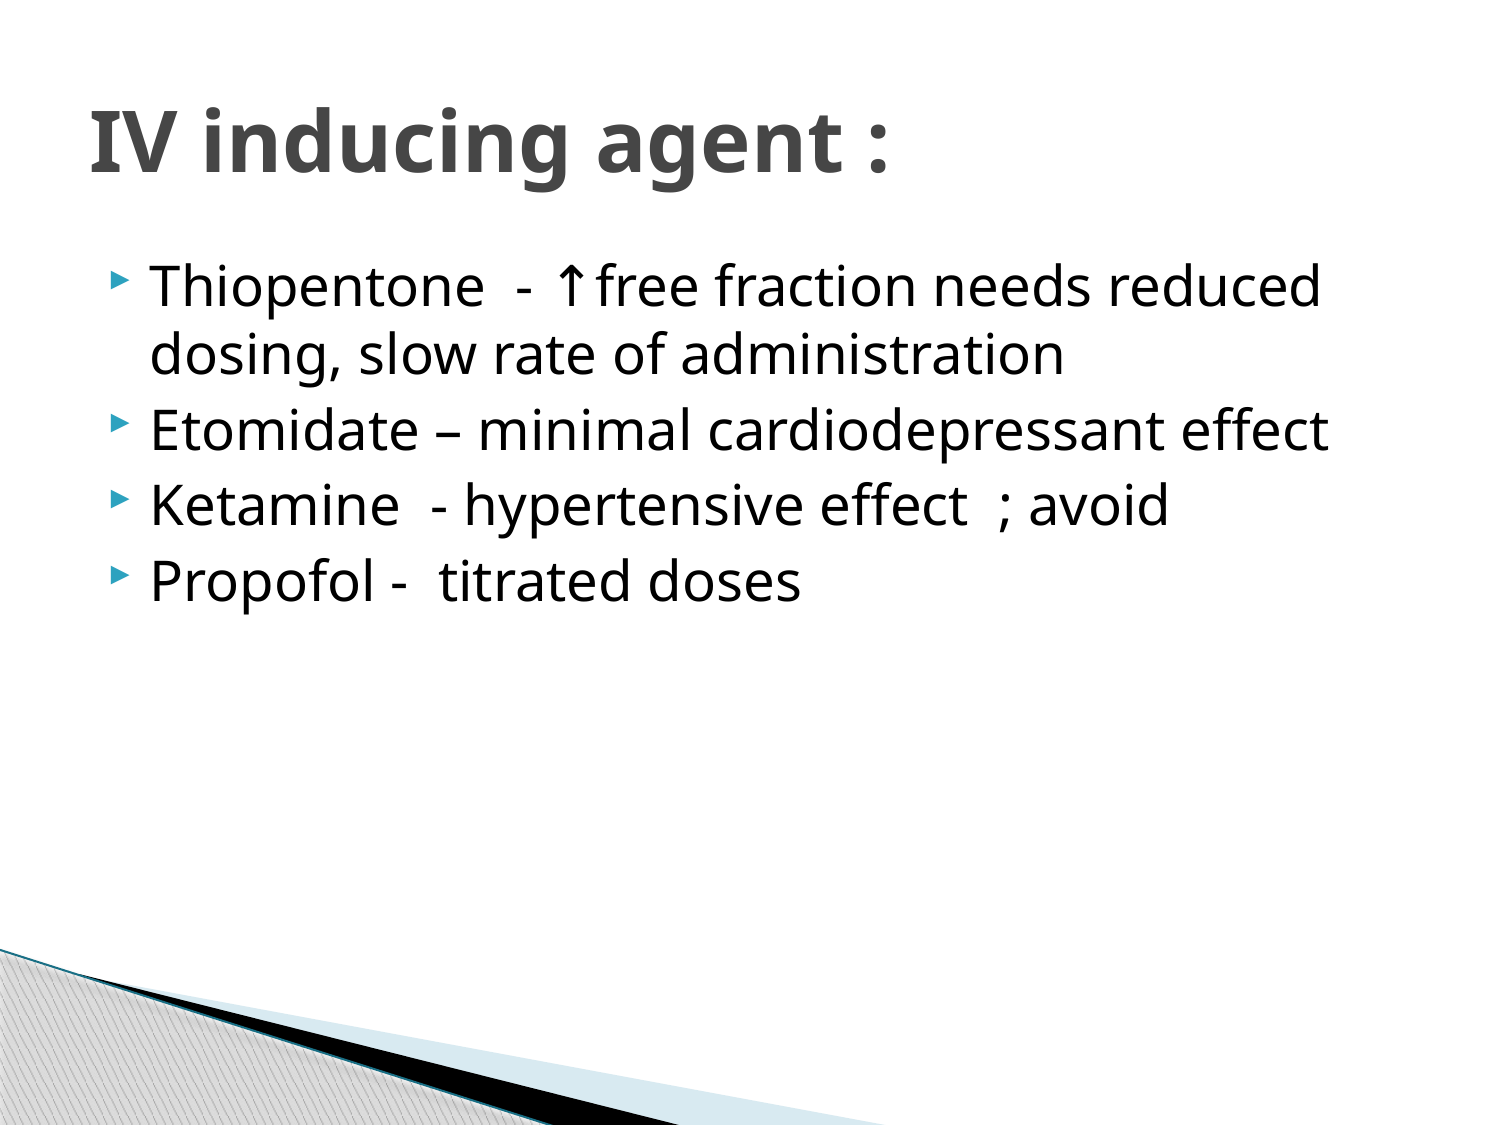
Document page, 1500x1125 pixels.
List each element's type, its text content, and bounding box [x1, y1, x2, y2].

list Thiopentone - ↑free fraction needs reduced dosing, slow rate of administration Etomidate – minimal cardiodepressant effect Ketamine - hypertensive effect ; avoid Propofol - titrated doses [75, 243, 1425, 986]
title IV inducing agent : [75, 45, 1425, 233]
